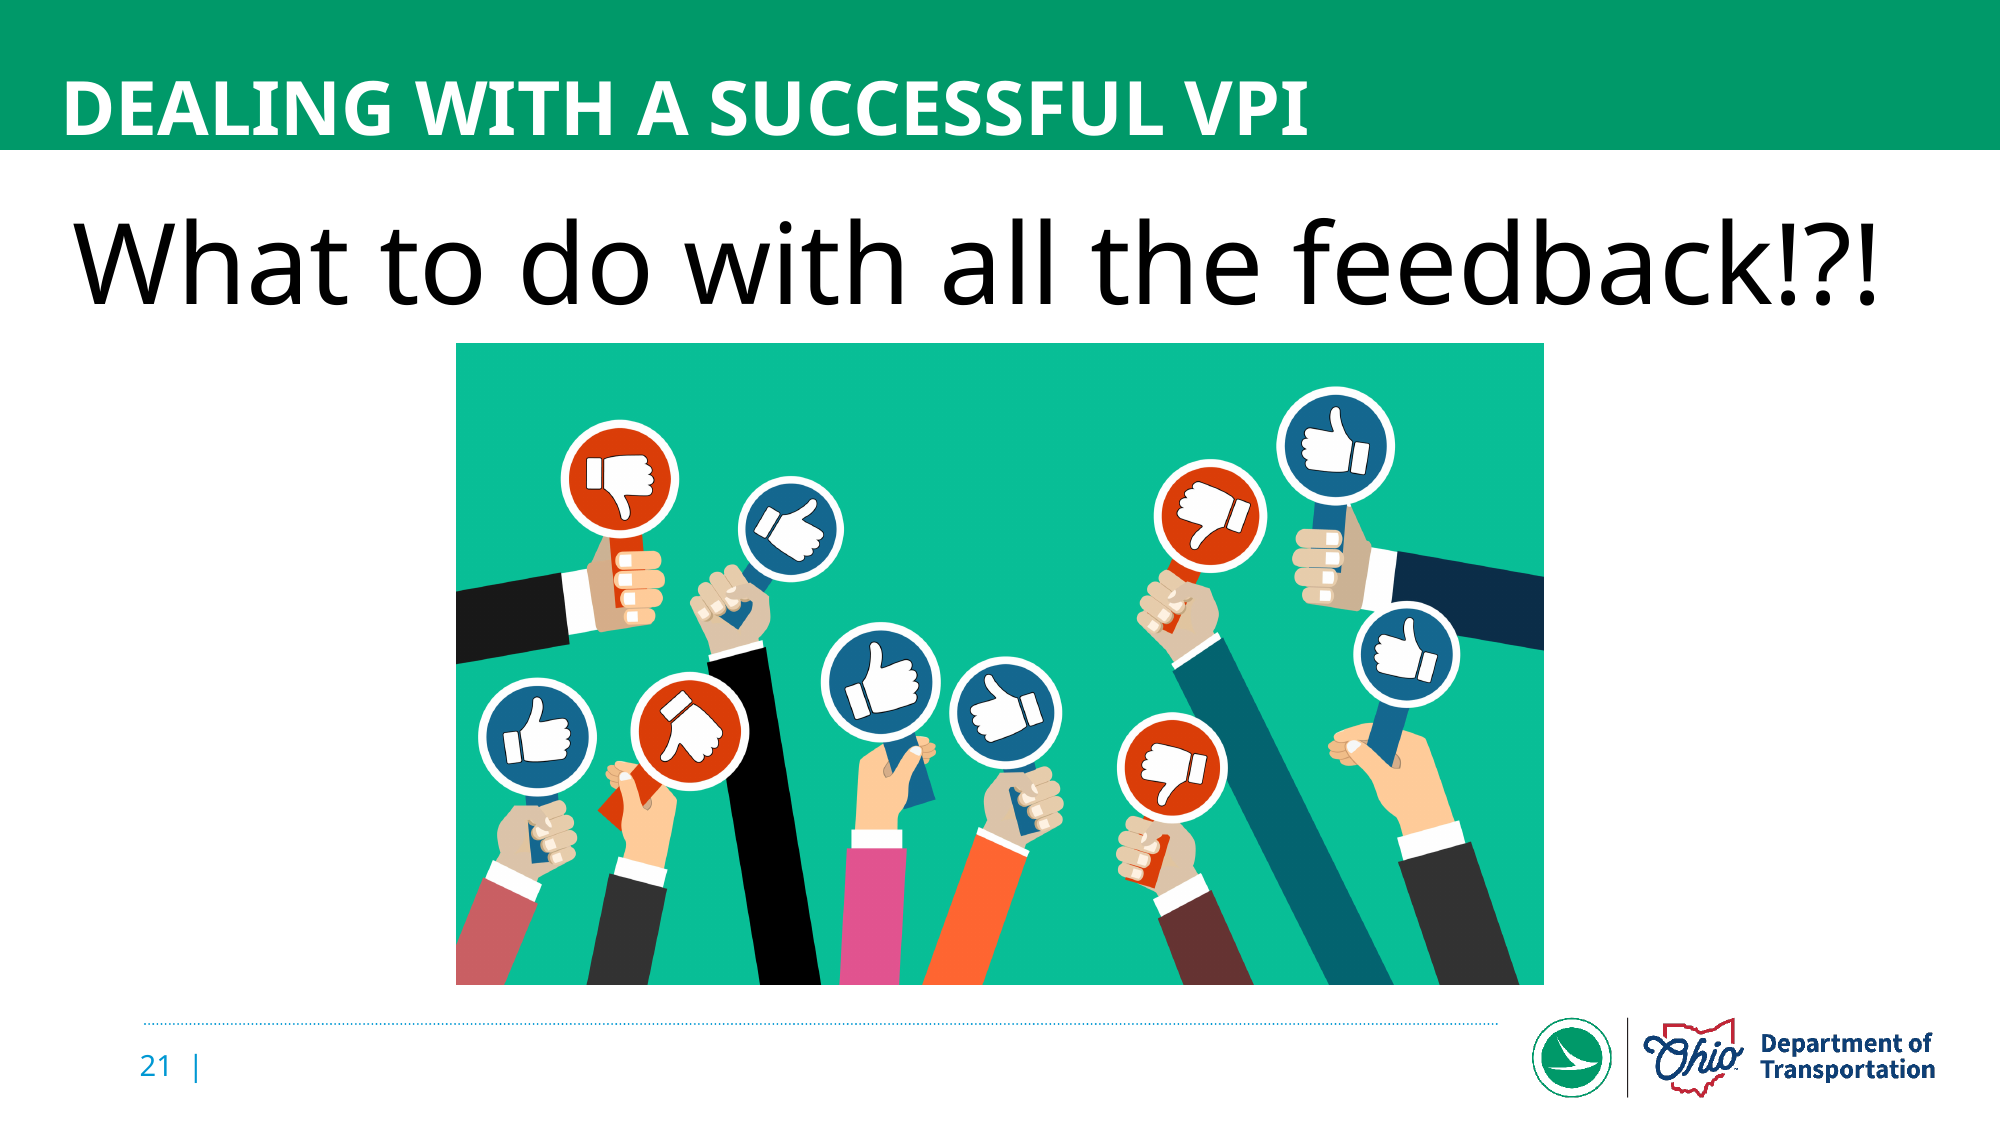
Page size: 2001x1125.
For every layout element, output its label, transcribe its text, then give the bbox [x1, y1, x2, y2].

title Dealing with a successful VPI [0, 0, 2000, 151]
picture [1516, 1002, 1950, 1113]
text_box What to do with all the feedback!?! [22, 184, 1935, 965]
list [456, 343, 1544, 985]
